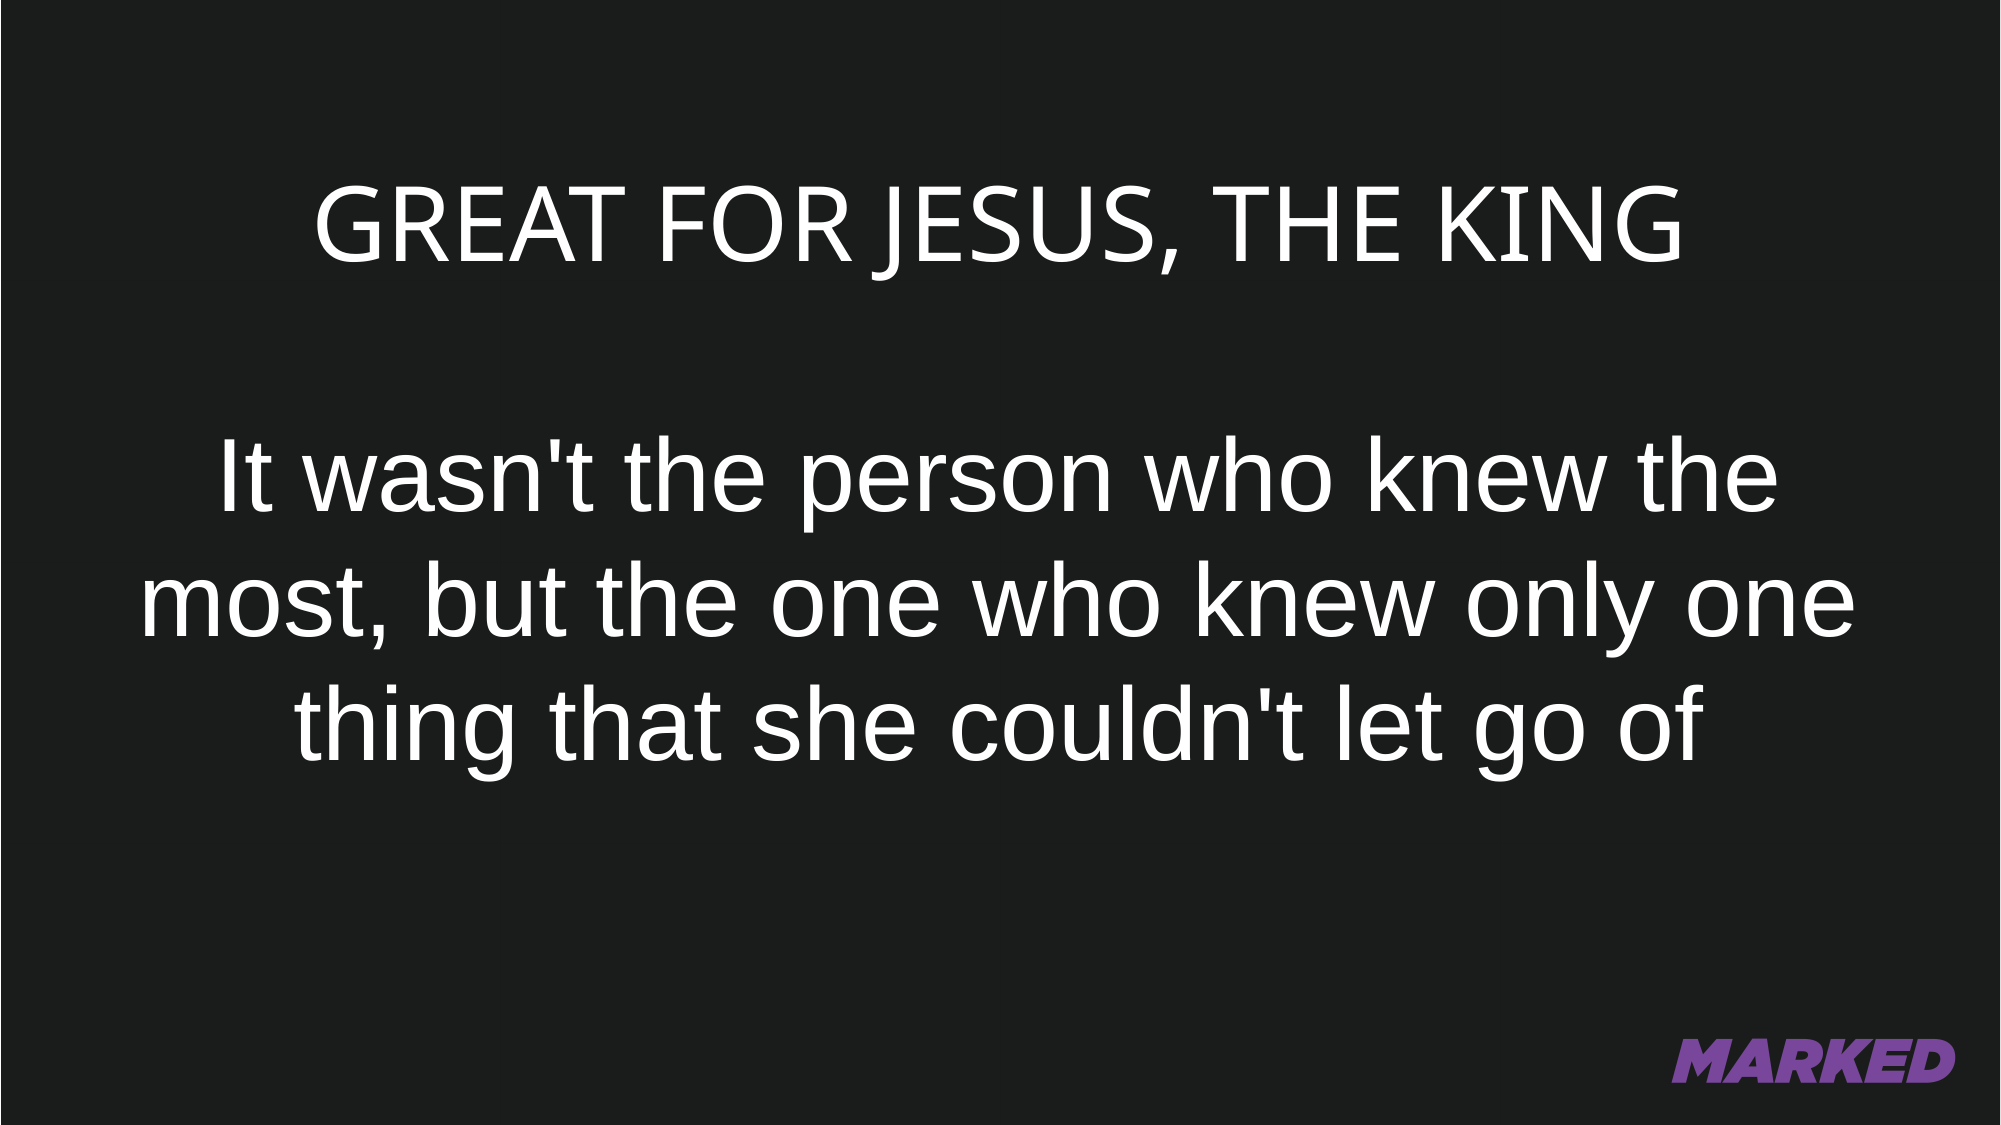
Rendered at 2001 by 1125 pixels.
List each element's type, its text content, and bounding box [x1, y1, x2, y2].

picture [0, 0, 2001, 1125]
text_box GREAT FOR JESUS, THE KING It wasn't the person who knew the most, but the one who knew only one thing that she couldn't let go of [105, 391, 1895, 548]
